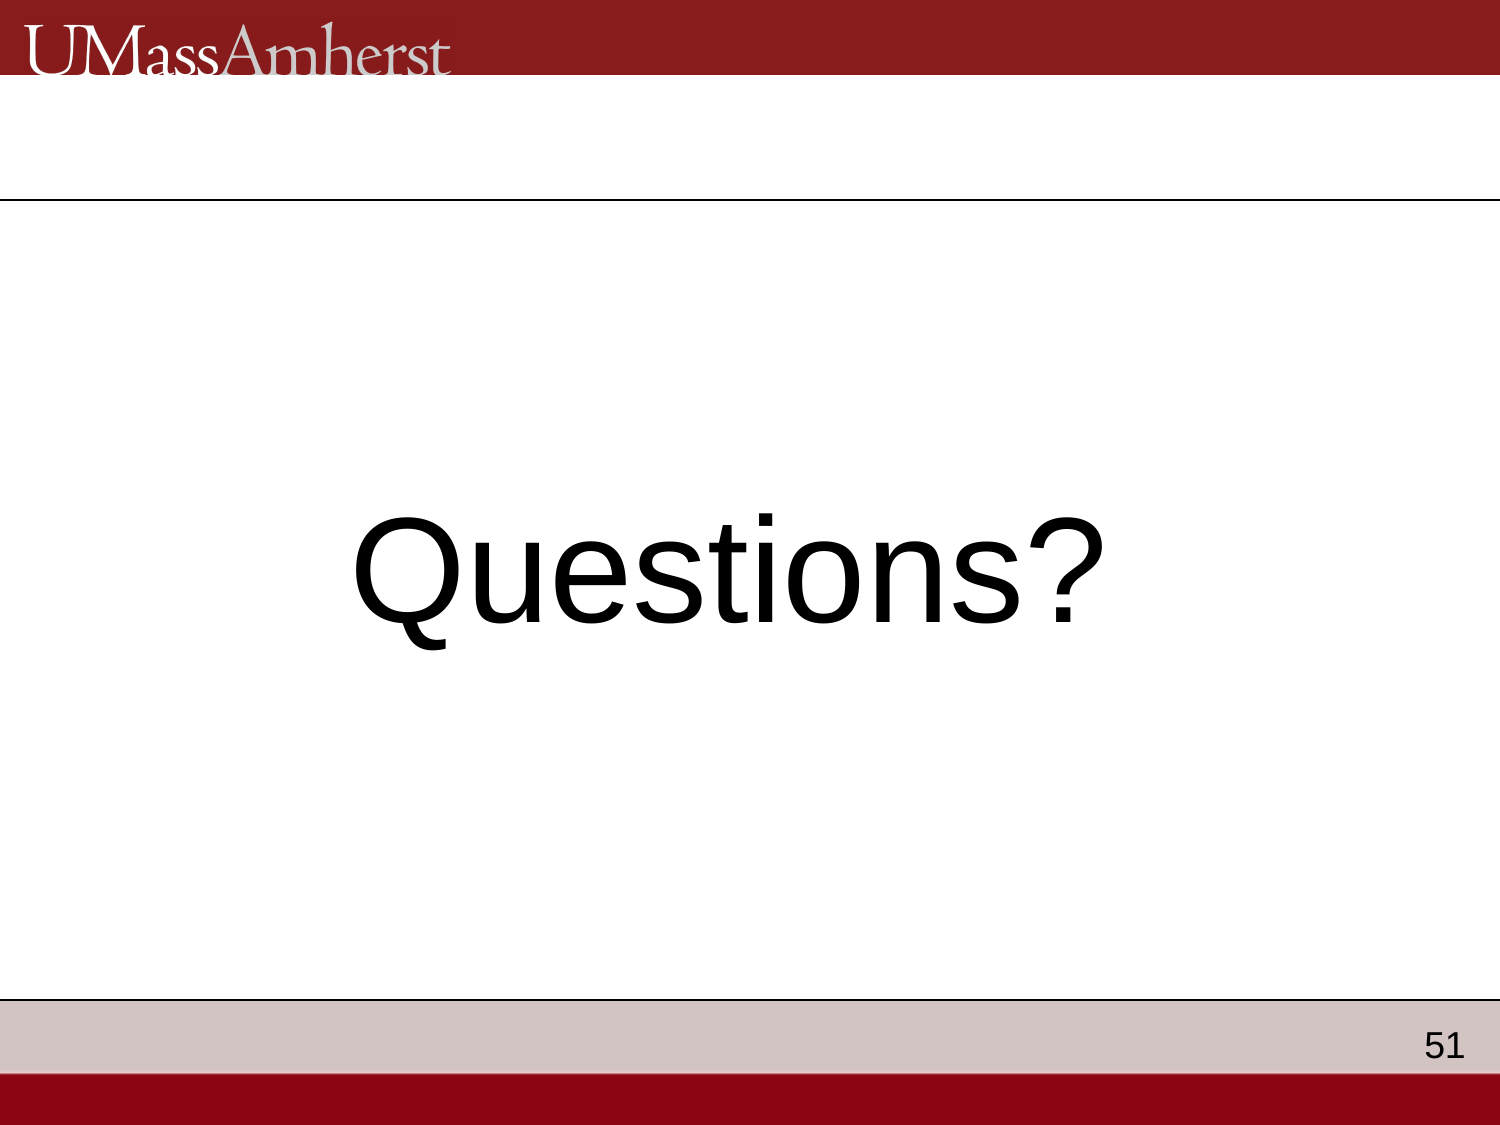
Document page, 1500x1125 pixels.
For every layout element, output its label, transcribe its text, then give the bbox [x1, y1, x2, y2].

picture [0, 0, 1500, 75]
picture [0, 1001, 1500, 1125]
text_box 51 [1409, 1006, 1486, 1077]
list Questions? [312, 462, 1188, 663]
